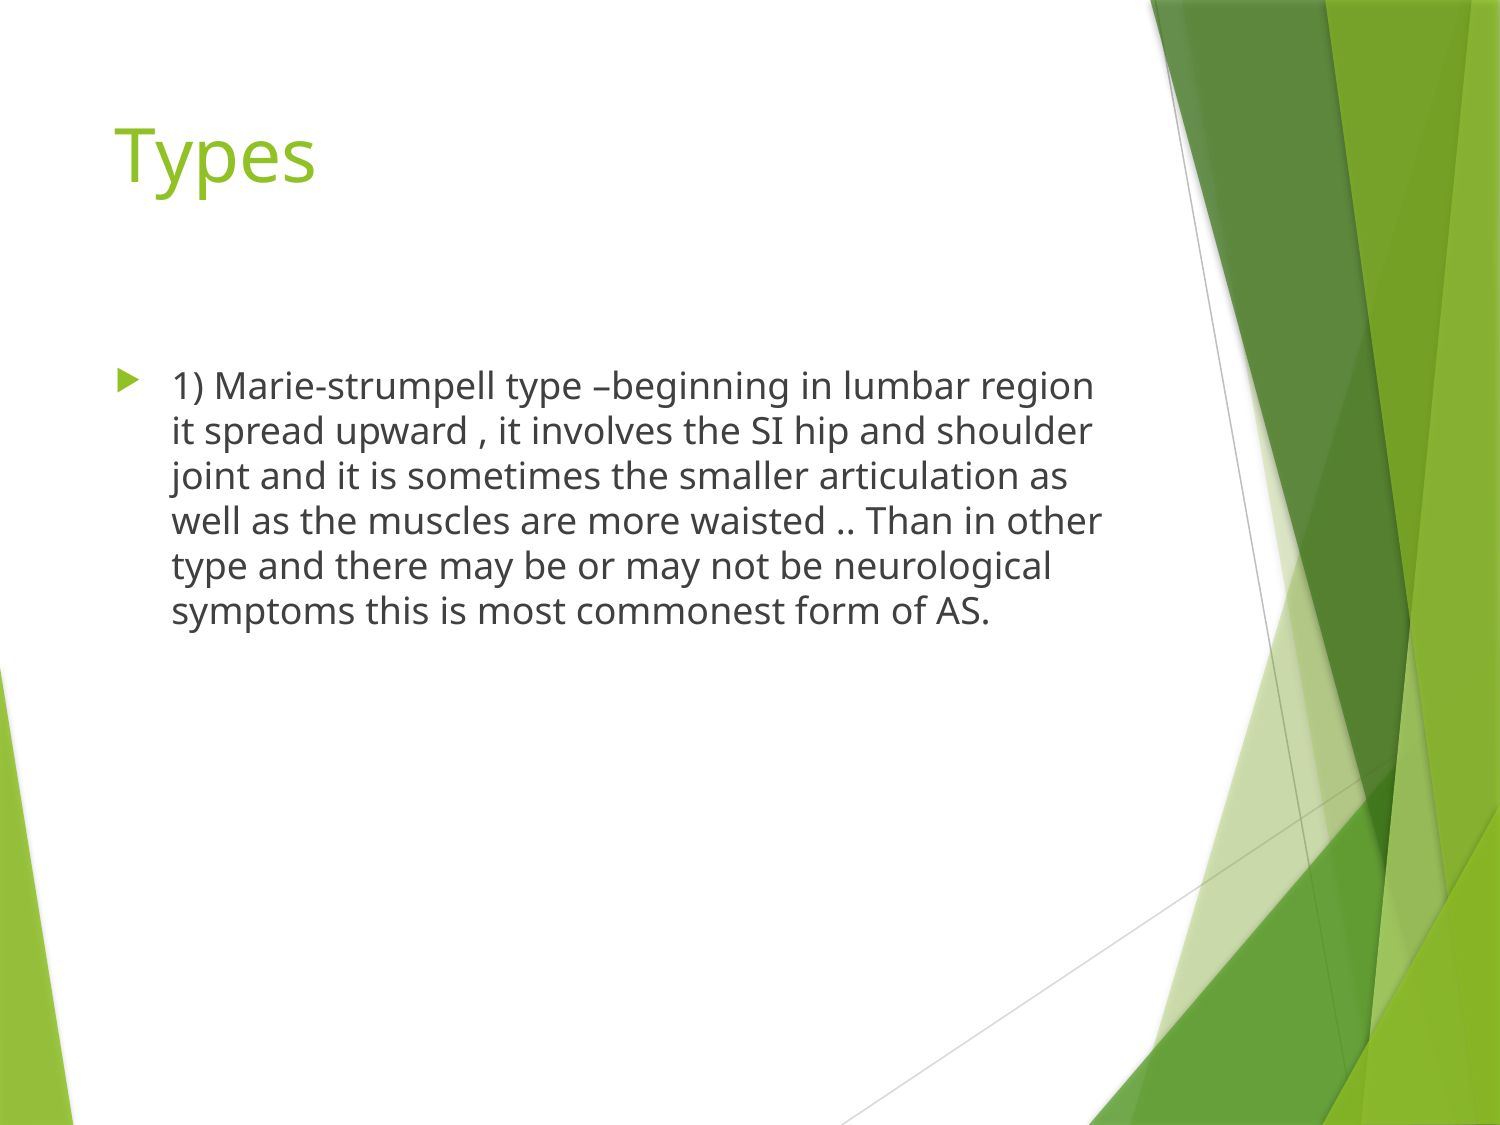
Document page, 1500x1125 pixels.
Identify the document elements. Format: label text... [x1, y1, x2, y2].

title Types [99, 99, 1142, 317]
list 1) Marie-strumpell type –beginning in lumbar region it spread upward , it involves the SI hip and shoulder joint and it is sometimes the smaller articulation as well as the muscles are more waisted .. Than in other type and there may be or may not be neurological symptoms this is most commonest form of AS. [99, 354, 1142, 992]
